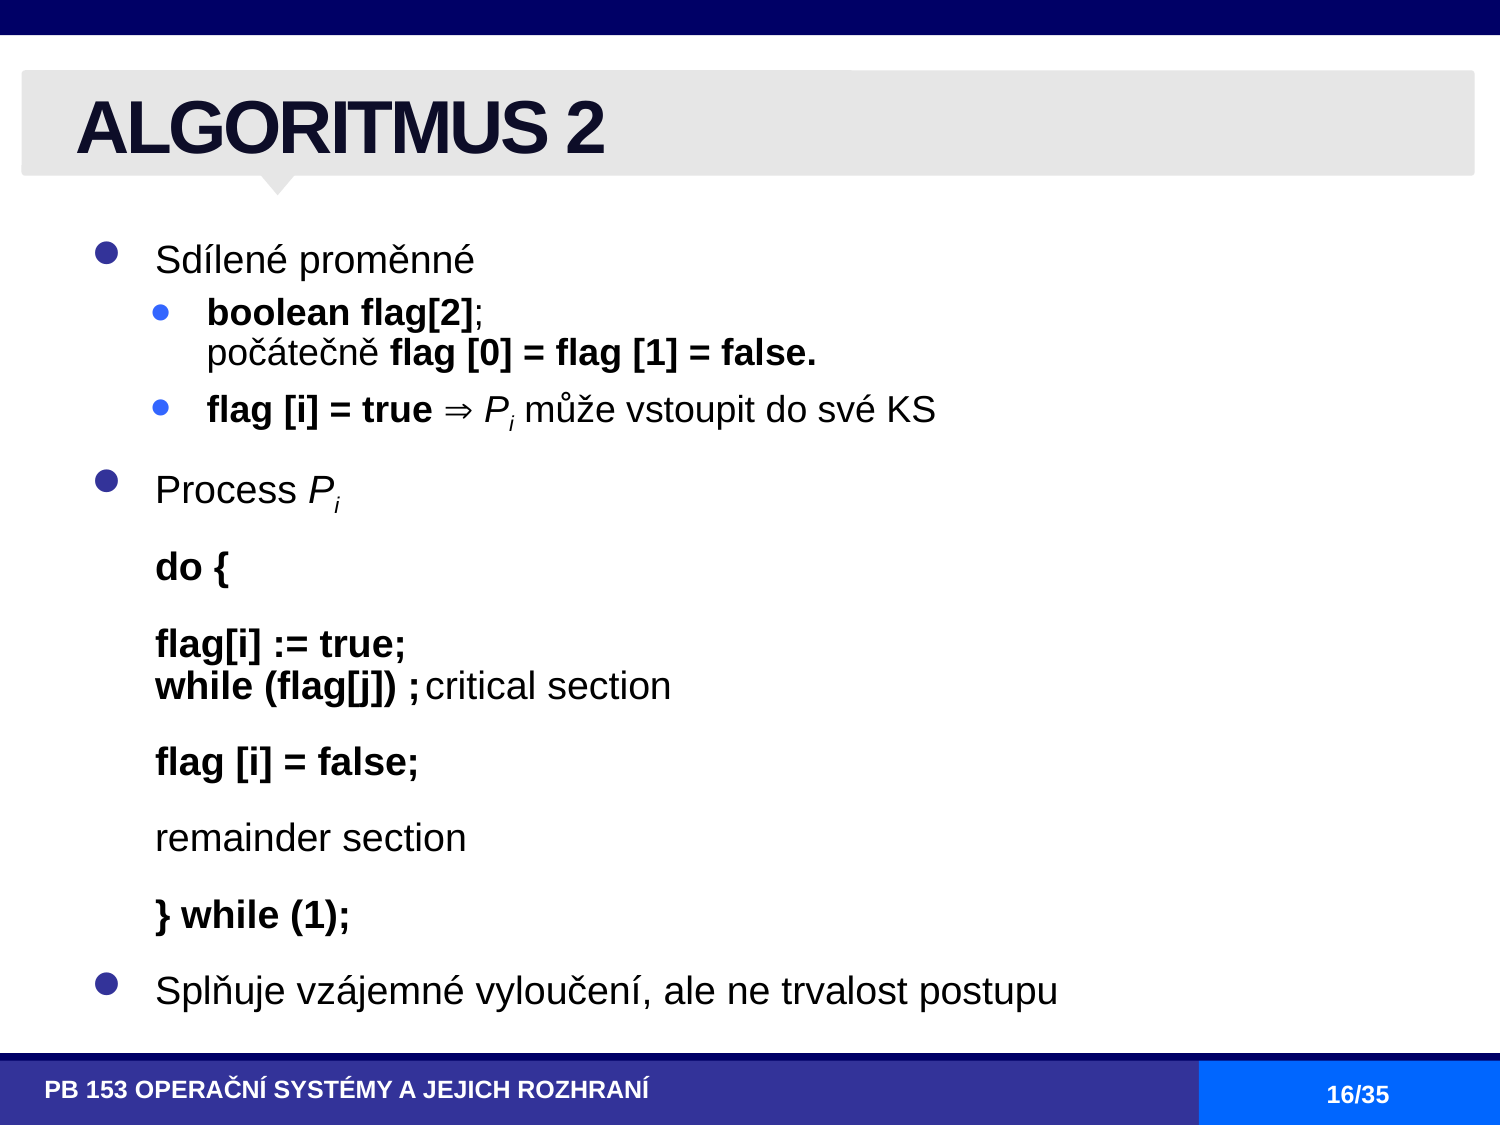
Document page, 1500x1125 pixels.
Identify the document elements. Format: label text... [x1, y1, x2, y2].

footer PB 153 OPERAČNÍ SYSTÉMY A JEJICH ROZHRANÍ [29, 1065, 1200, 1125]
list Sdílené proměnné boolean flag[2]; počátečně flag [0] = flag [1] = false. flag [i] = true  Pi může vstoupit do své KS Process Pi do { flag[i] := true; while (flag[j]) ; critical section flag [i] = false; remainder section } while (1); Splňuje vzájemné vyloučení, ale ne trvalost postupu [76, 231, 1459, 1024]
title ALGORITMUS 2 [74, 44, 1471, 209]
